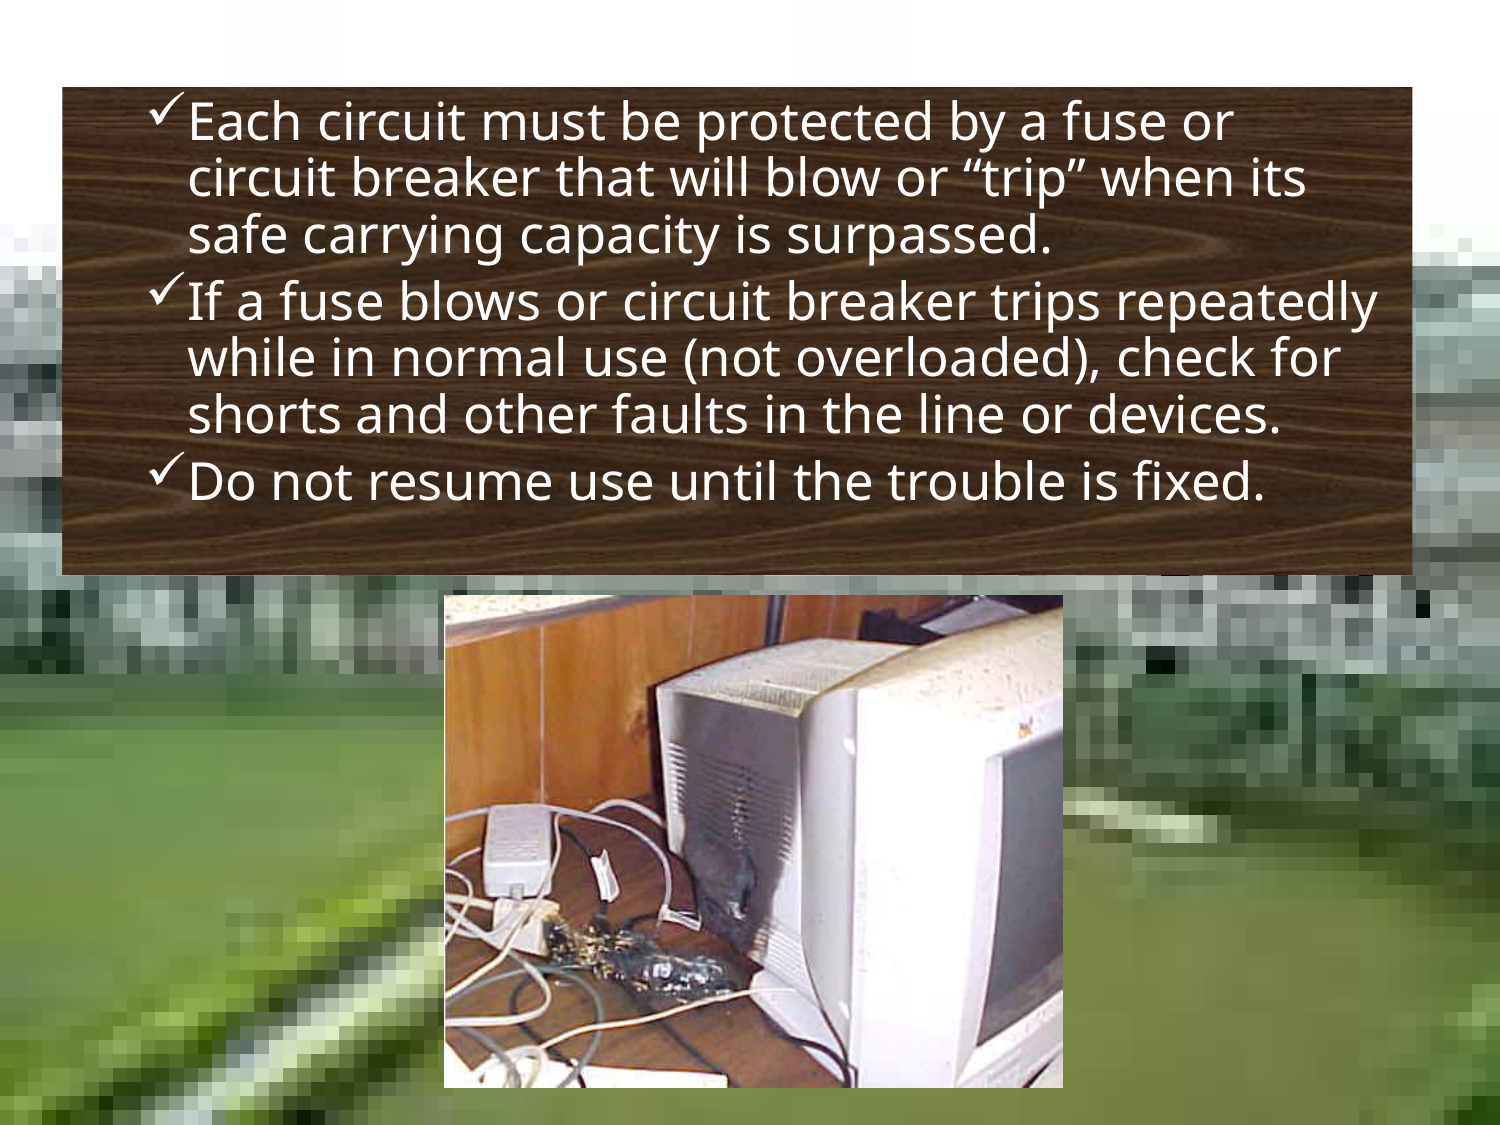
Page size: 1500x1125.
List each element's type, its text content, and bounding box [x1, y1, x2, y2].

text_box Each circuit must be protected by a fuse or circuit breaker that will blow or “trip” when its safe carrying capacity is surpassed. If a fuse blows or circuit breaker trips repeatedly while in normal use (not overloaded), check for shorts and other faults in the line or devices. Do not resume use until the trouble is fixed. [62, 87, 1413, 575]
picture [0, 0, 1500, 1125]
